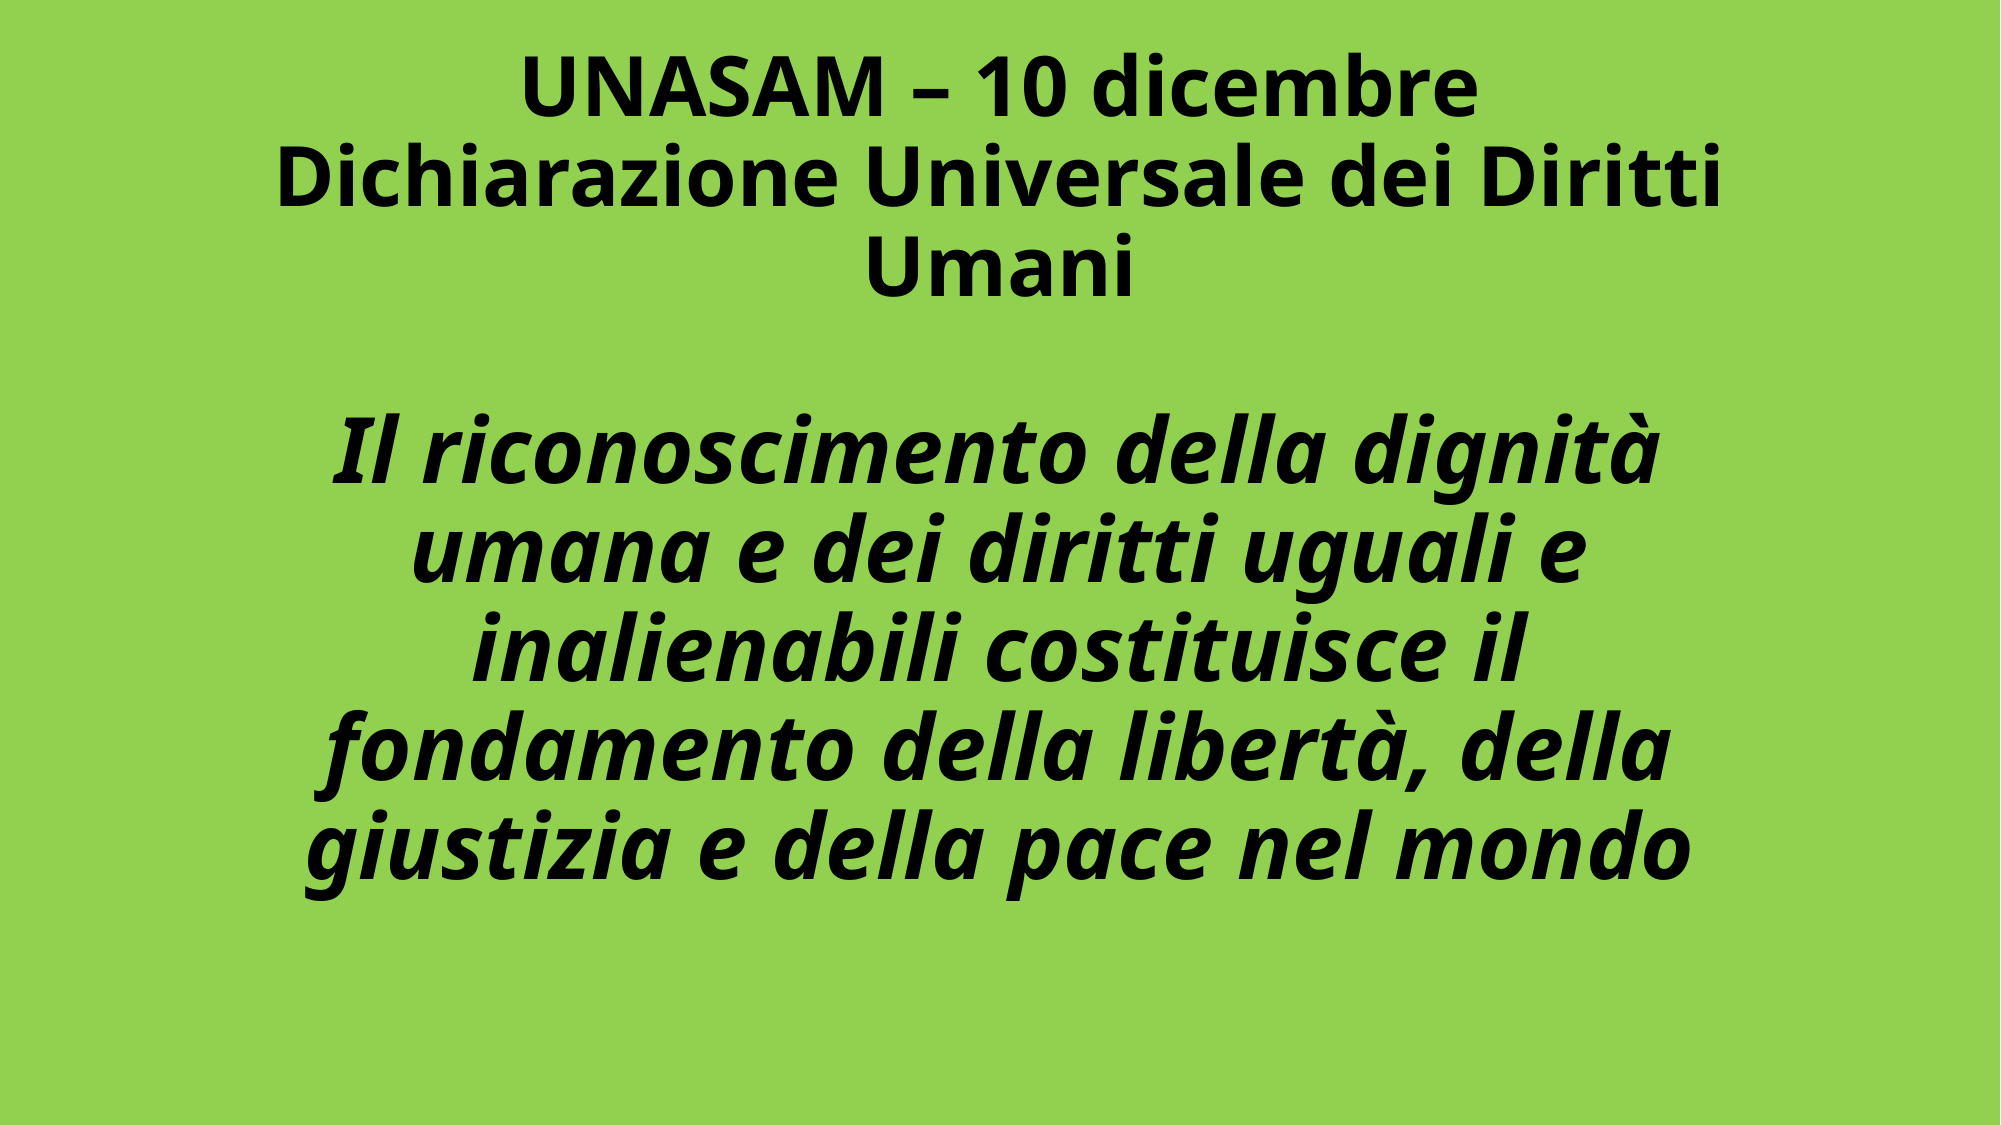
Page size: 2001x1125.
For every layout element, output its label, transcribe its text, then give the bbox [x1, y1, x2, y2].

text_box UNASAM – 10 dicembre Dichiarazione Universale dei Diritti Umani Il riconoscimento della dignità umana e dei diritti uguali e inalienabili costituisce il fondamento della libertà, della giustizia e della pace nel mondo [249, 475, 1750, 907]
